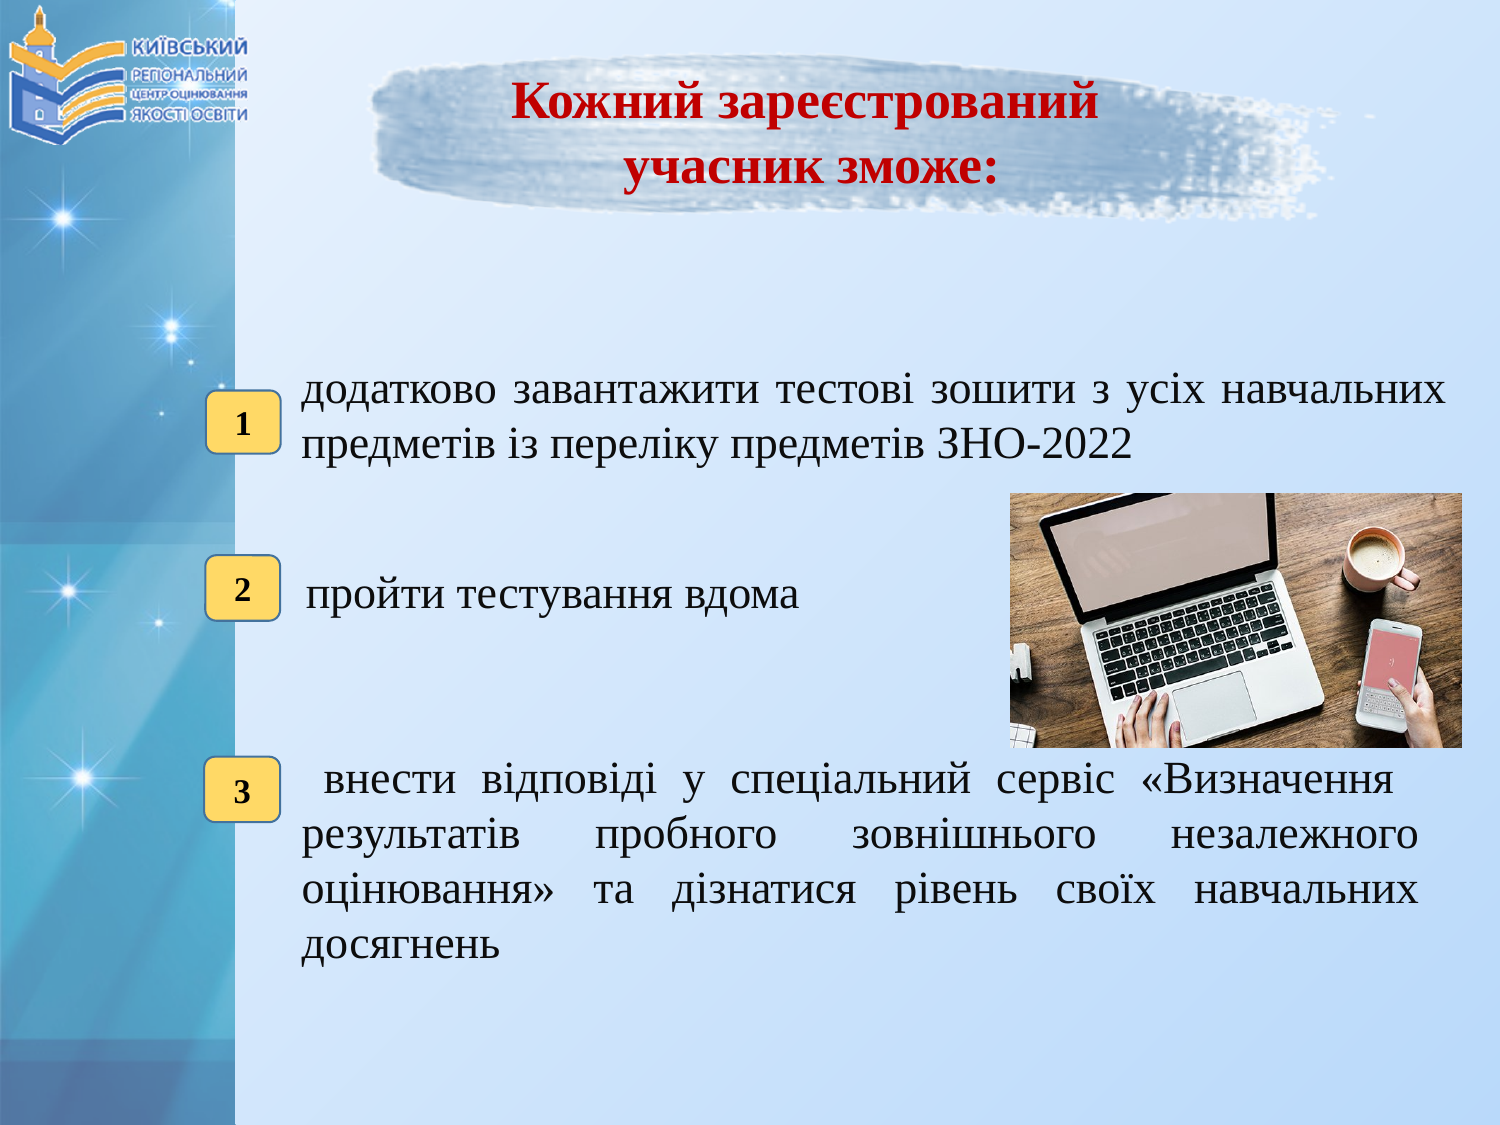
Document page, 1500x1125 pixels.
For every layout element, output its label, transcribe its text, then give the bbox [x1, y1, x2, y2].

text_box 1 [204, 389, 282, 455]
text_box пройти тестування вдома [291, 555, 827, 626]
picture [283, 0, 1453, 368]
text_box 3 [203, 755, 282, 824]
text_box додатково завантажити тестові зошити з усіх навчальних предметів із переліку предметів ЗНО-2022 [286, 350, 1462, 476]
picture [0, 0, 255, 145]
picture [1010, 493, 1462, 748]
text_box [235, 0, 1500, 1125]
text_box внести відповіді у спеціальний сервіс «Визначення результатів пробного зовнішнього незалежного оцінювання» та дізнатися рівень своїх навчальних досягнень [286, 739, 1434, 976]
text_box 2 [204, 554, 282, 622]
